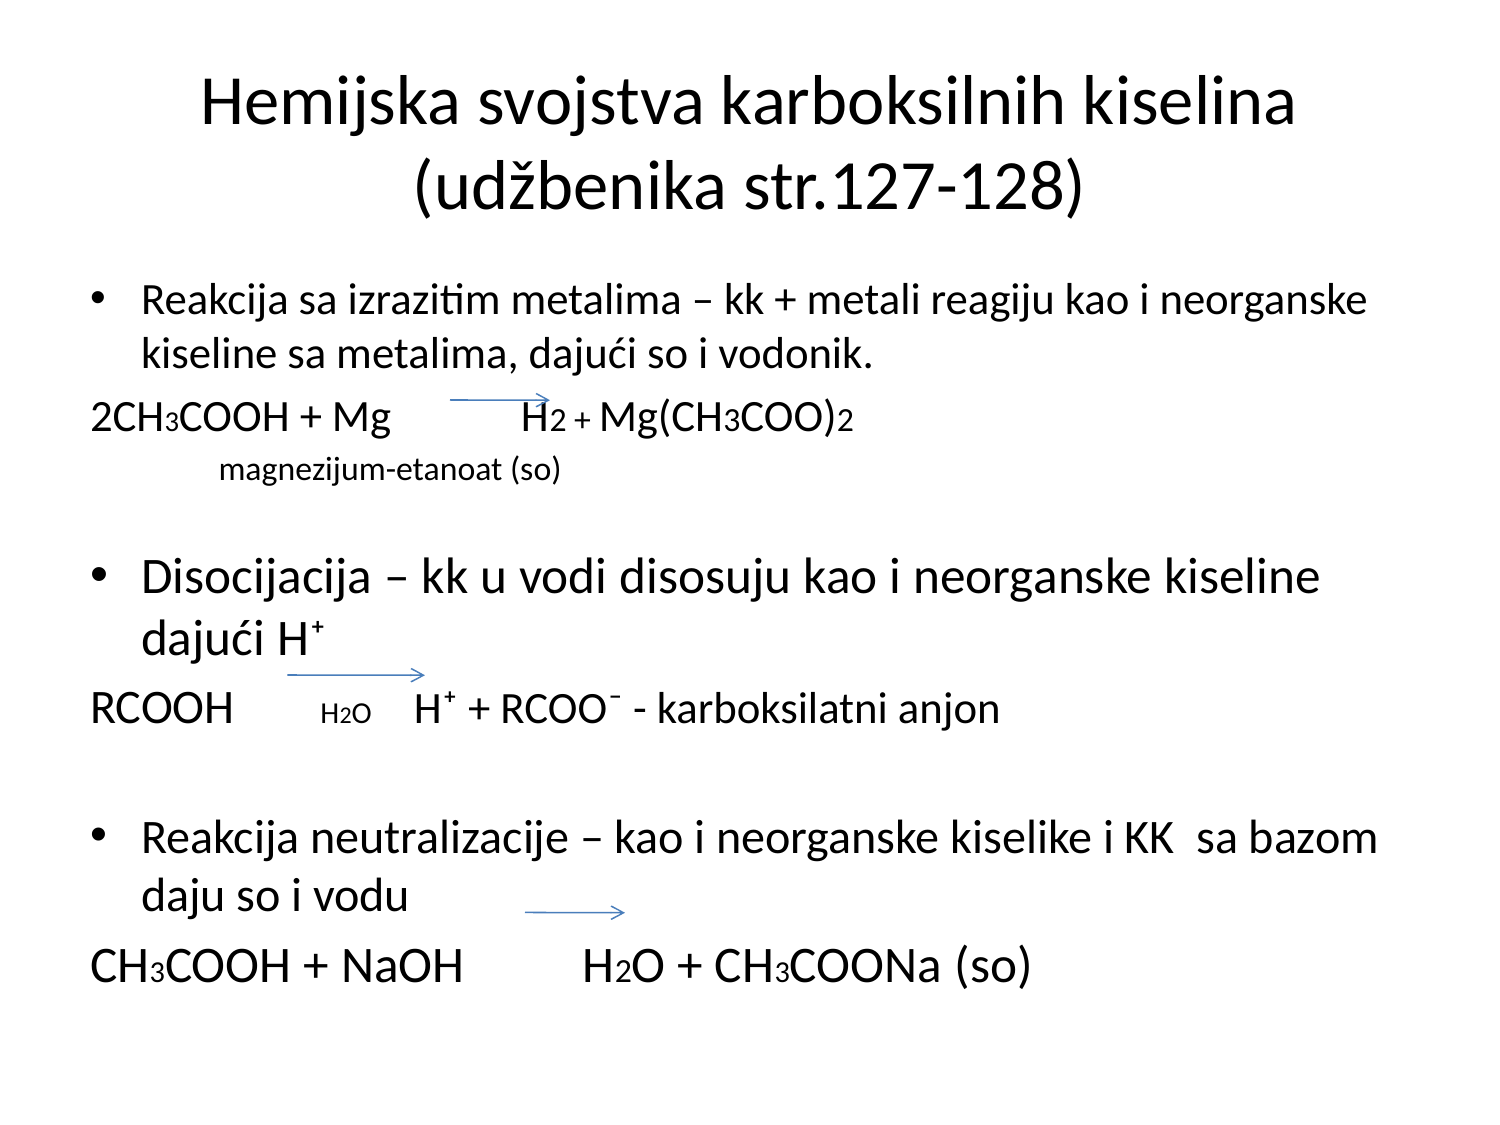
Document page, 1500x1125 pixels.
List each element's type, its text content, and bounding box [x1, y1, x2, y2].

list Reakcija sa izrazitim metalima – kk + metali reagiju kao i neorganske kiseline sa metalima, dajući so i vodonik. 2CH3COOH + Mg H2 + Mg(CH3COO)2 magnezijum-etanoat (so) Disocijacija – kk u vodi disosuju kao i neorganske kiseline dajući H⁺ RCOOH H2O H⁺ + RCOO⁻ - karboksilatni anjon Reakcija neutralizacije – kao i neorganske kiselike i KK sa bazom daju so i vodu CH3COOH + NaOH H2O + CH3COONa (so) [75, 262, 1425, 1005]
title Hemijska svojstva karboksilnih kiselina (udžbenika str.127-128) [75, 45, 1425, 233]
